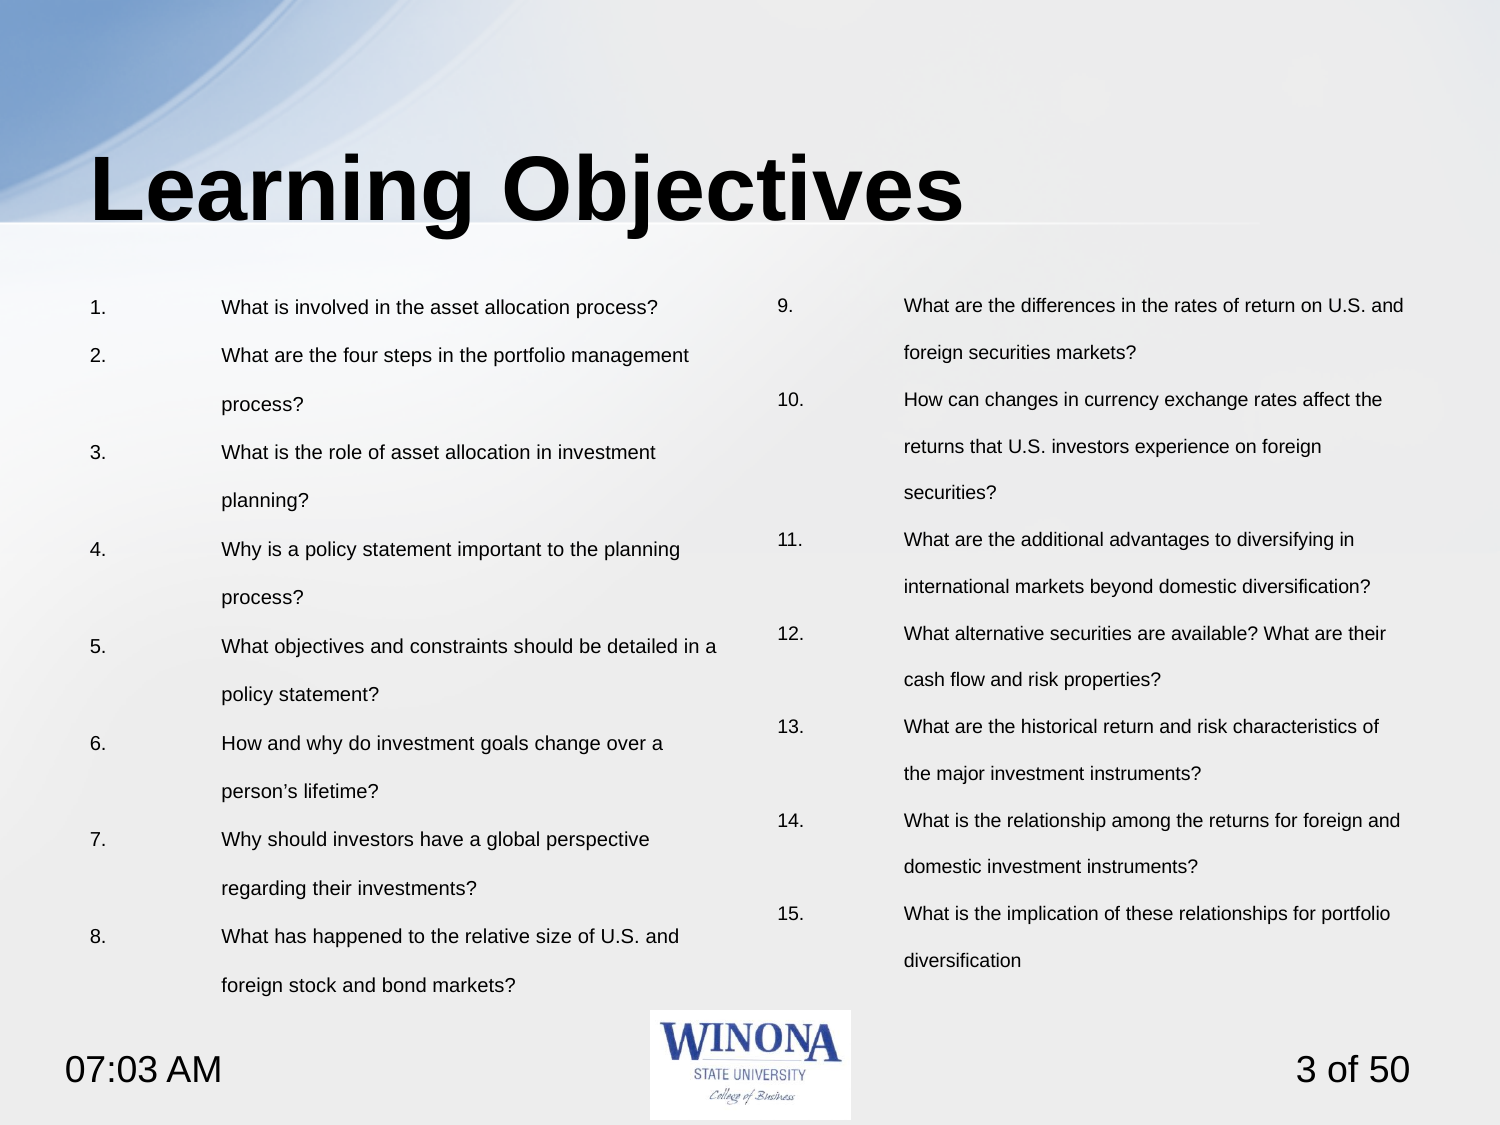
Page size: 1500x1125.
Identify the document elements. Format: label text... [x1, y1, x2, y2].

list What are the differences in the rates of return on U.S. and foreign securities markets? How can changes in currency exchange rates affect the returns that U.S. investors experience on foreign securities? What are the additional advantages to diversifying in international markets beyond domestic diversification? What alternative securities are available? What are their cash flow and risk properties? What are the historical return and risk characteristics of the major investment instruments? What is the relationship among the returns for foreign and domestic investment instruments? What is the implication of these relationships for portfolio diversification [762, 262, 1425, 1005]
picture [0, 0, 1500, 1125]
title Learning Objectives [75, 58, 1425, 247]
list What is involved in the asset allocation process? What are the four steps in the portfolio management process? What is the role of asset allocation in investment planning? Why is a policy statement important to the planning process? What objectives and constraints should be detailed in a policy statement? How and why do investment goals change over a person’s lifetime? Why should investors have a global perspective regarding their investments? What has happened to the relative size of U.S. and foreign stock and bond markets? [75, 262, 738, 1005]
